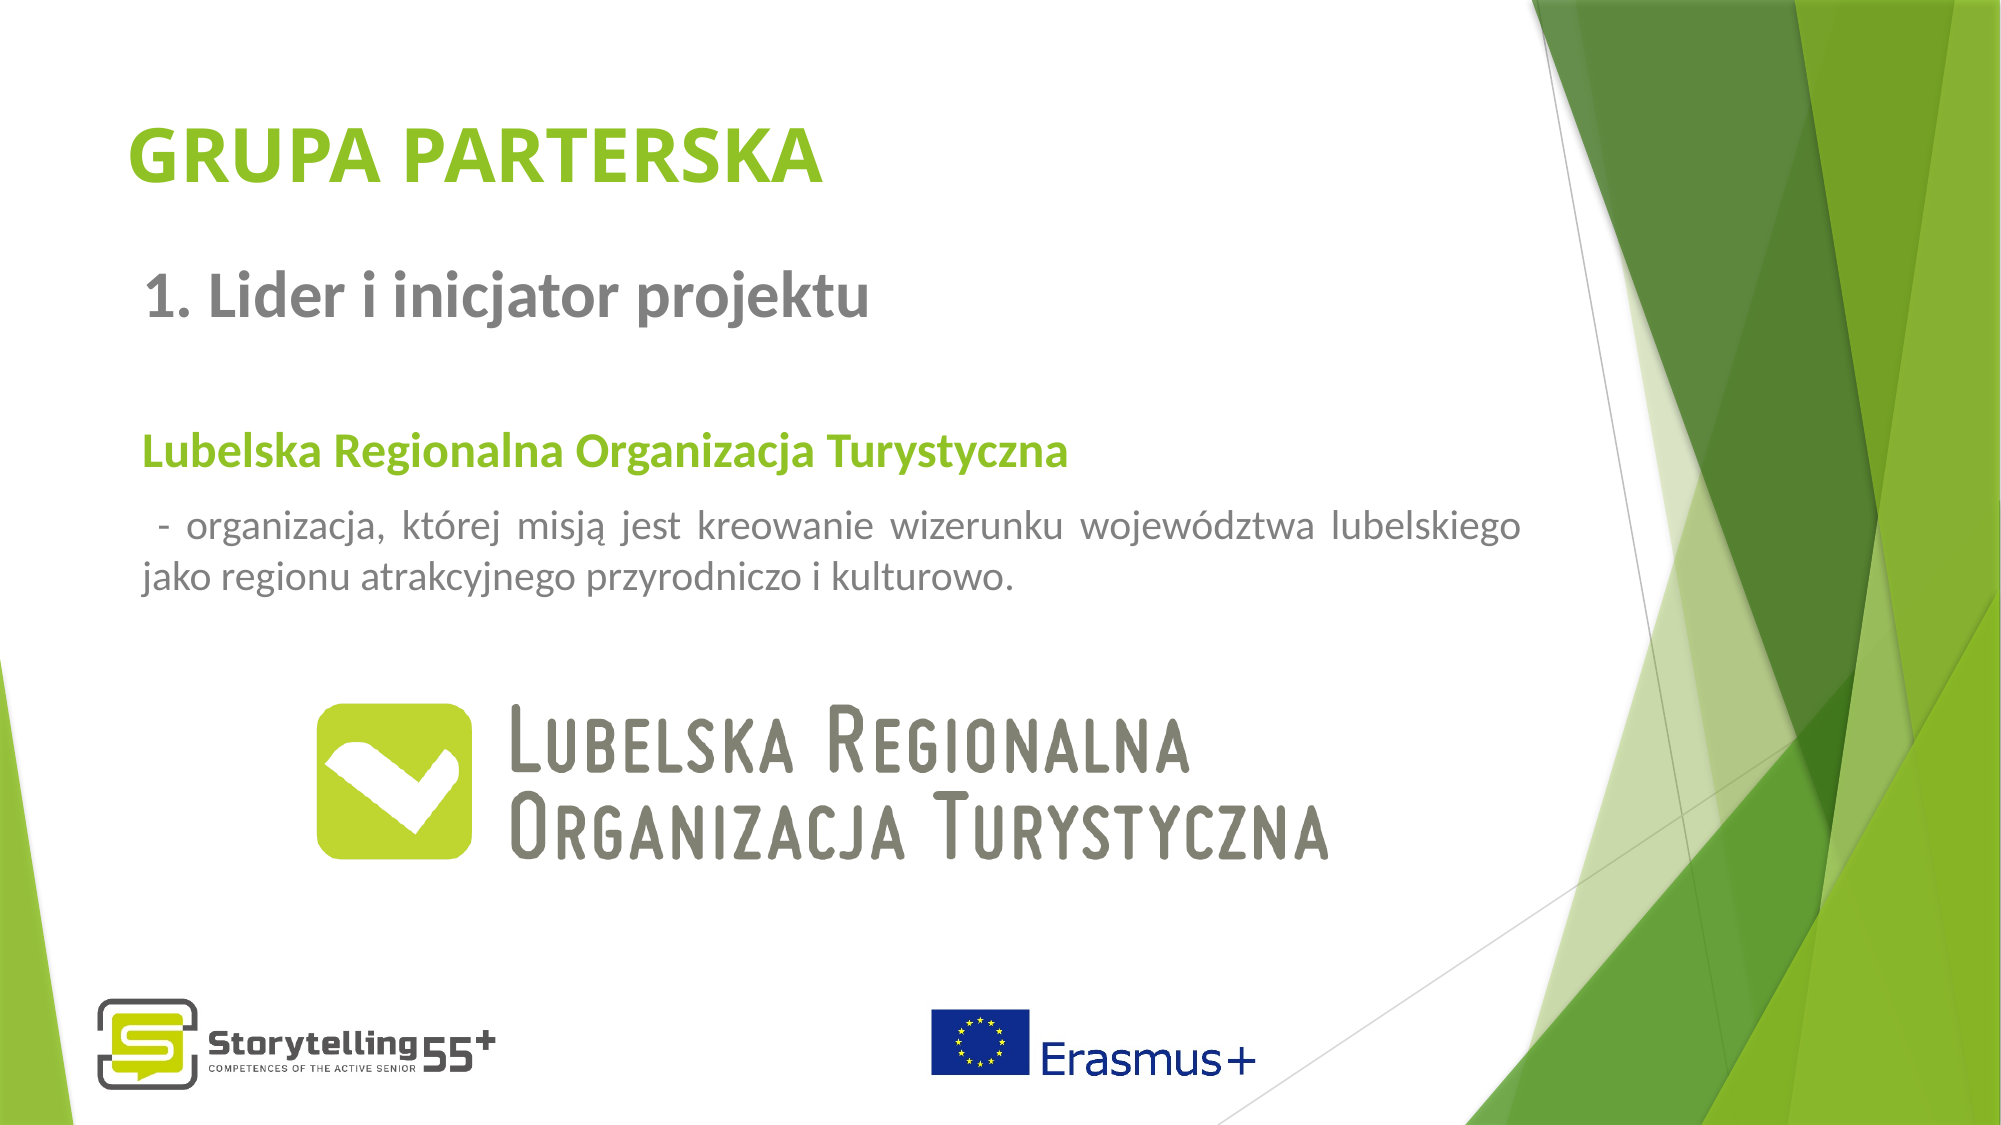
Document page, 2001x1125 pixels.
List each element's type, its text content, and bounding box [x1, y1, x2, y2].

list 1. Lider i inicjator projektu Lubelska Regionalna Organizacja Turystyczna - organizacja, której misją jest kreowanie wizerunku województwa lubelskiego jako regionu atrakcyjnego przyrodniczo i kulturowo. [127, 243, 1538, 953]
picture [90, 990, 503, 1098]
picture [924, 1002, 1259, 1086]
title GRUPA PARTERSKA [111, 99, 1522, 244]
picture [231, 653, 1433, 933]
